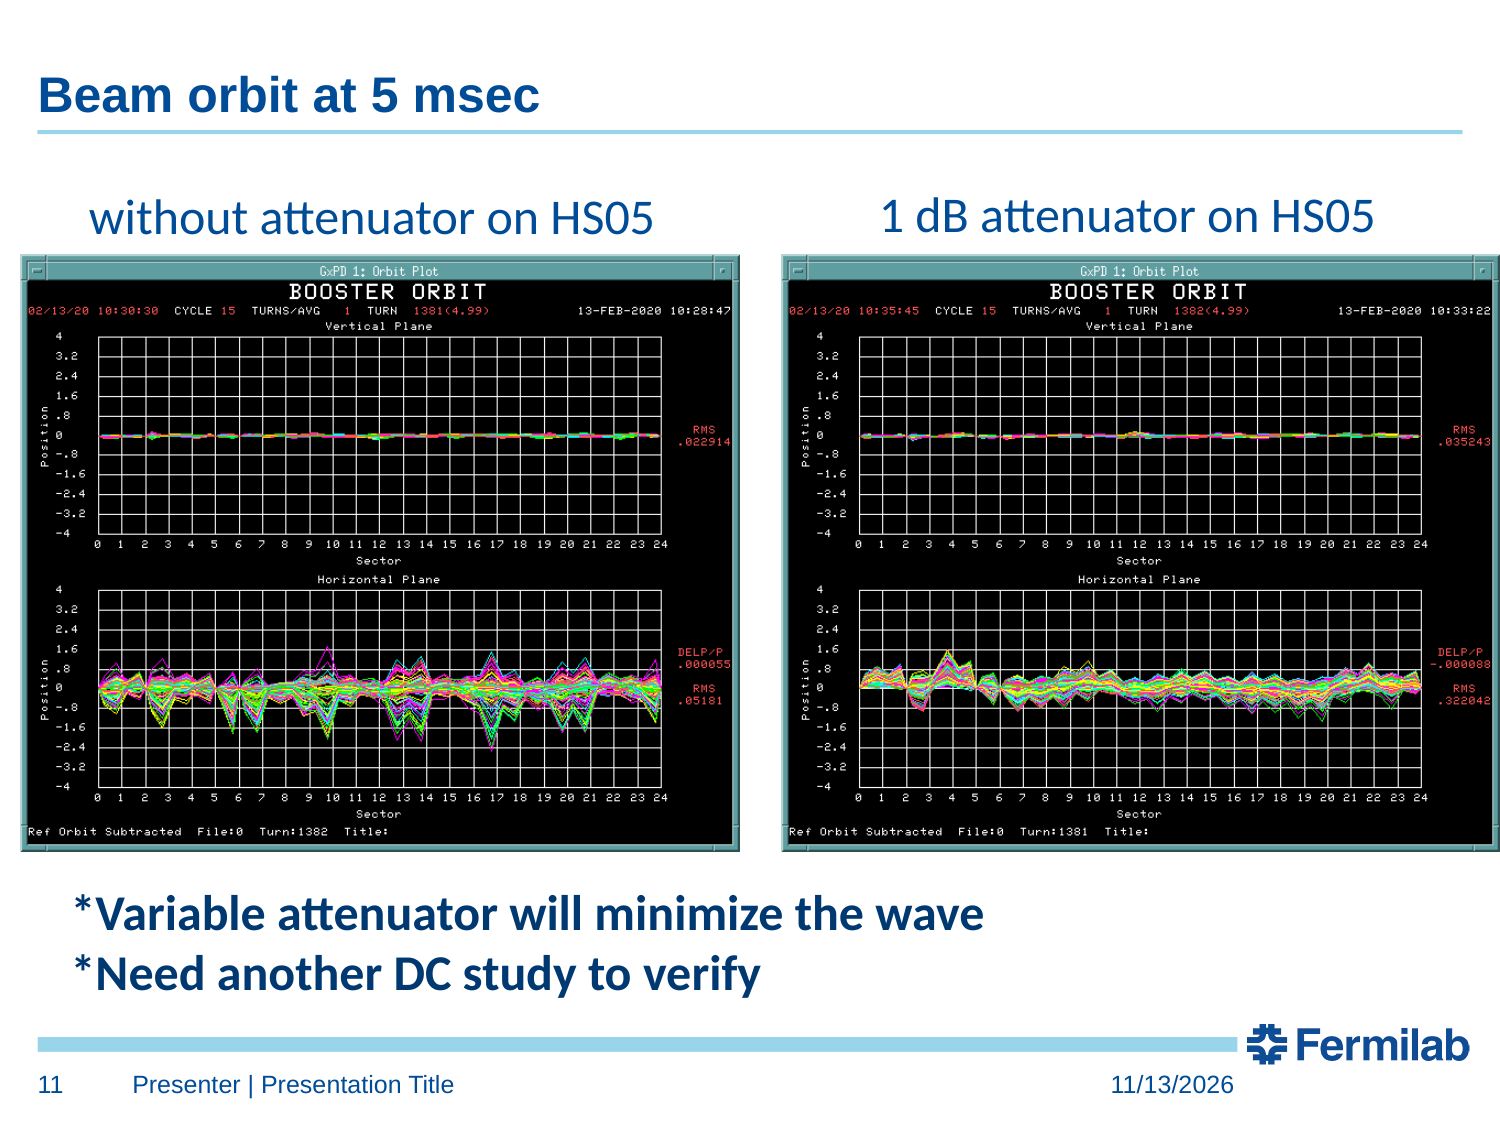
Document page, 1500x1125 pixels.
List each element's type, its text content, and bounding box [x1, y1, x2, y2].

text_box without attenuator on HS05 [74, 177, 681, 252]
slide_number 11 [37, 1068, 111, 1109]
picture [0, 0, 1500, 1125]
footer Presenter | Presentation Title [132, 1068, 1014, 1109]
text_box 1 dB attenuator on HS05 [864, 175, 1429, 250]
text_box *Variable attenuator will minimize the wave *Need another DC study to verify [55, 872, 1481, 1008]
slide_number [1058, 1068, 1235, 1109]
title Beam orbit at 5 msec [37, 17, 1463, 123]
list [19, 254, 740, 852]
